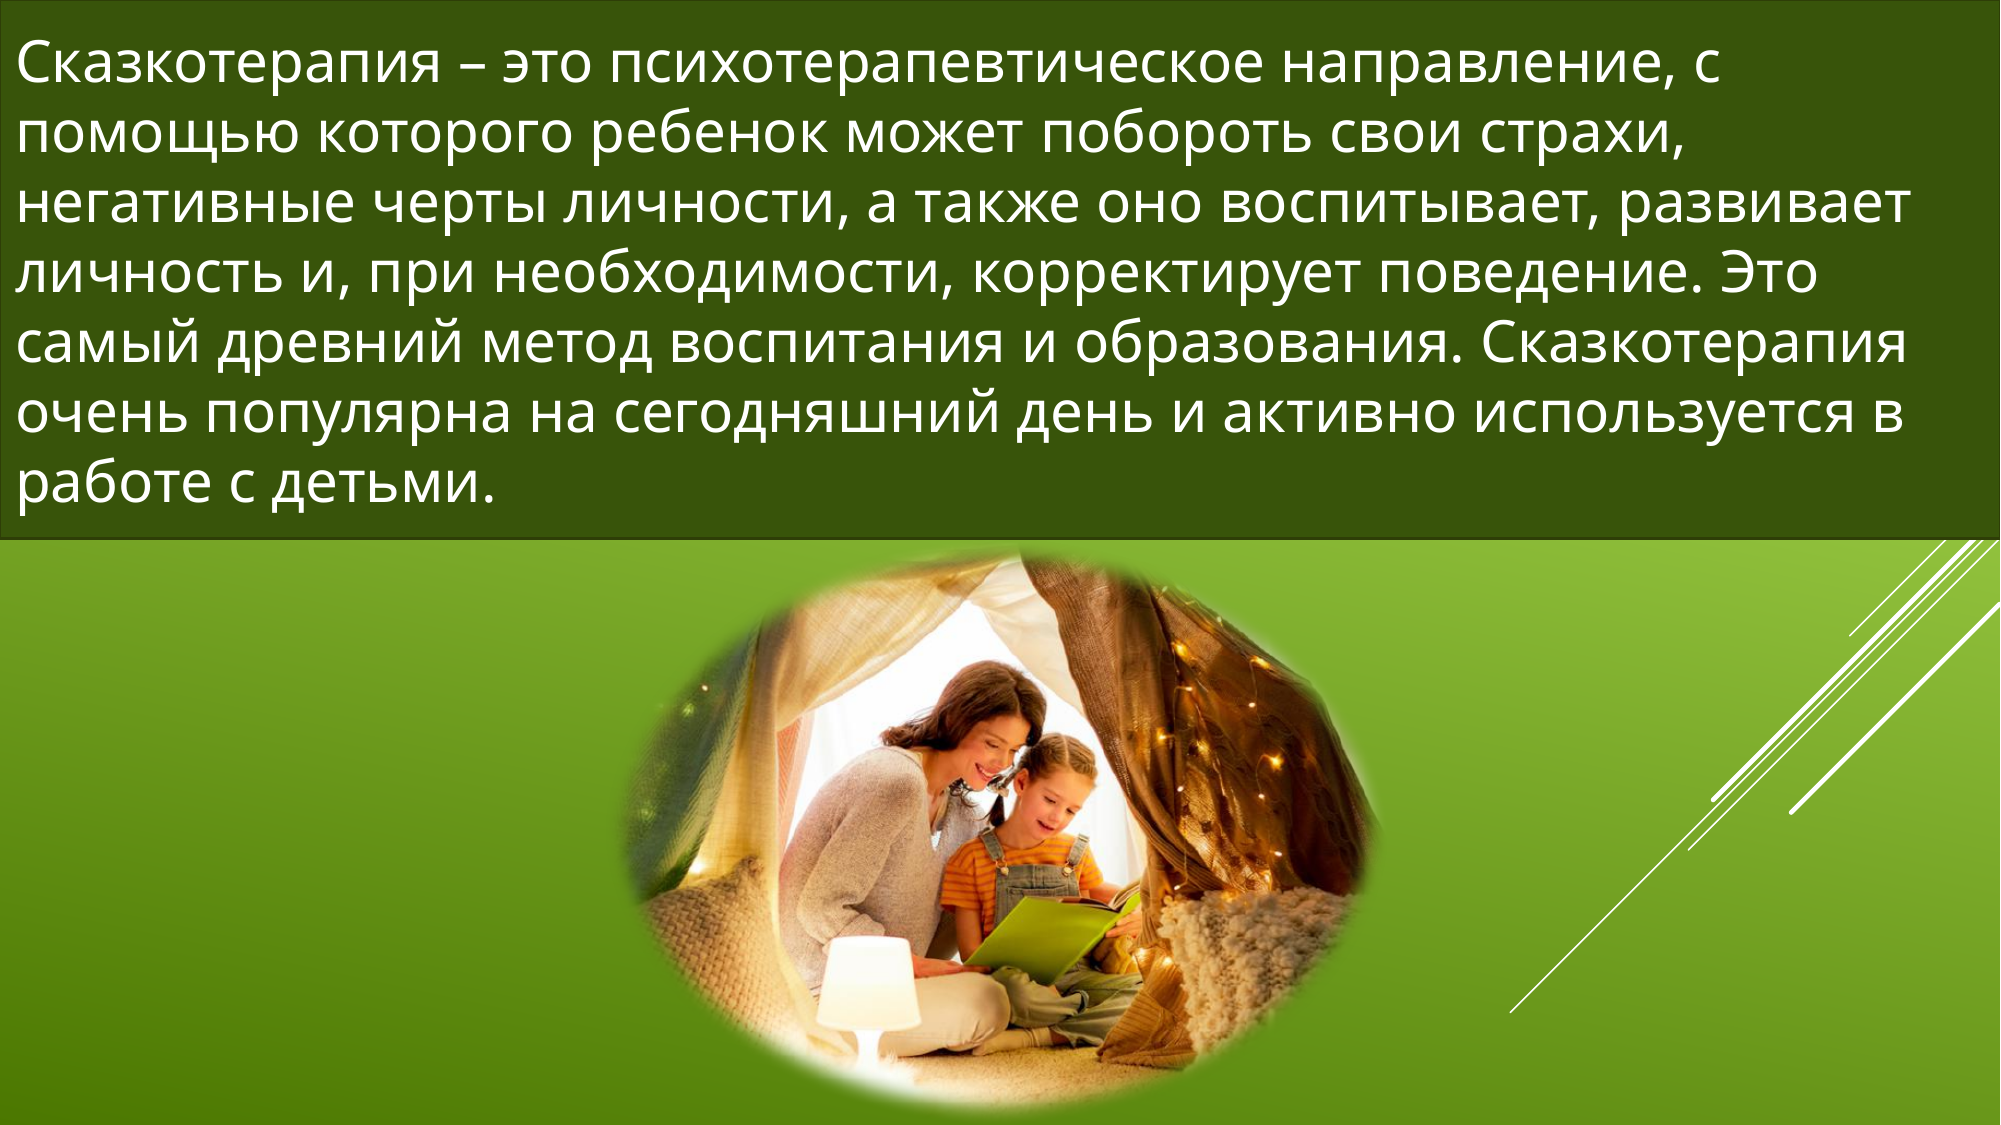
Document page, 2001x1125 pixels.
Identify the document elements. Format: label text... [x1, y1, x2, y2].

picture [605, 538, 1388, 1125]
list Сказкотерапия – это психотерапевтическое направление, с помощью которого ребенок может побороть свои страхи, негативные черты личности, а также оно воспитывает, развивает личность и, при необходимости, корректирует поведение. Это самый древний метод воспитания и образования. Сказкотерапия очень популярна на сегодняшний день и активно используется в работе с детьми. [0, 0, 2000, 540]
